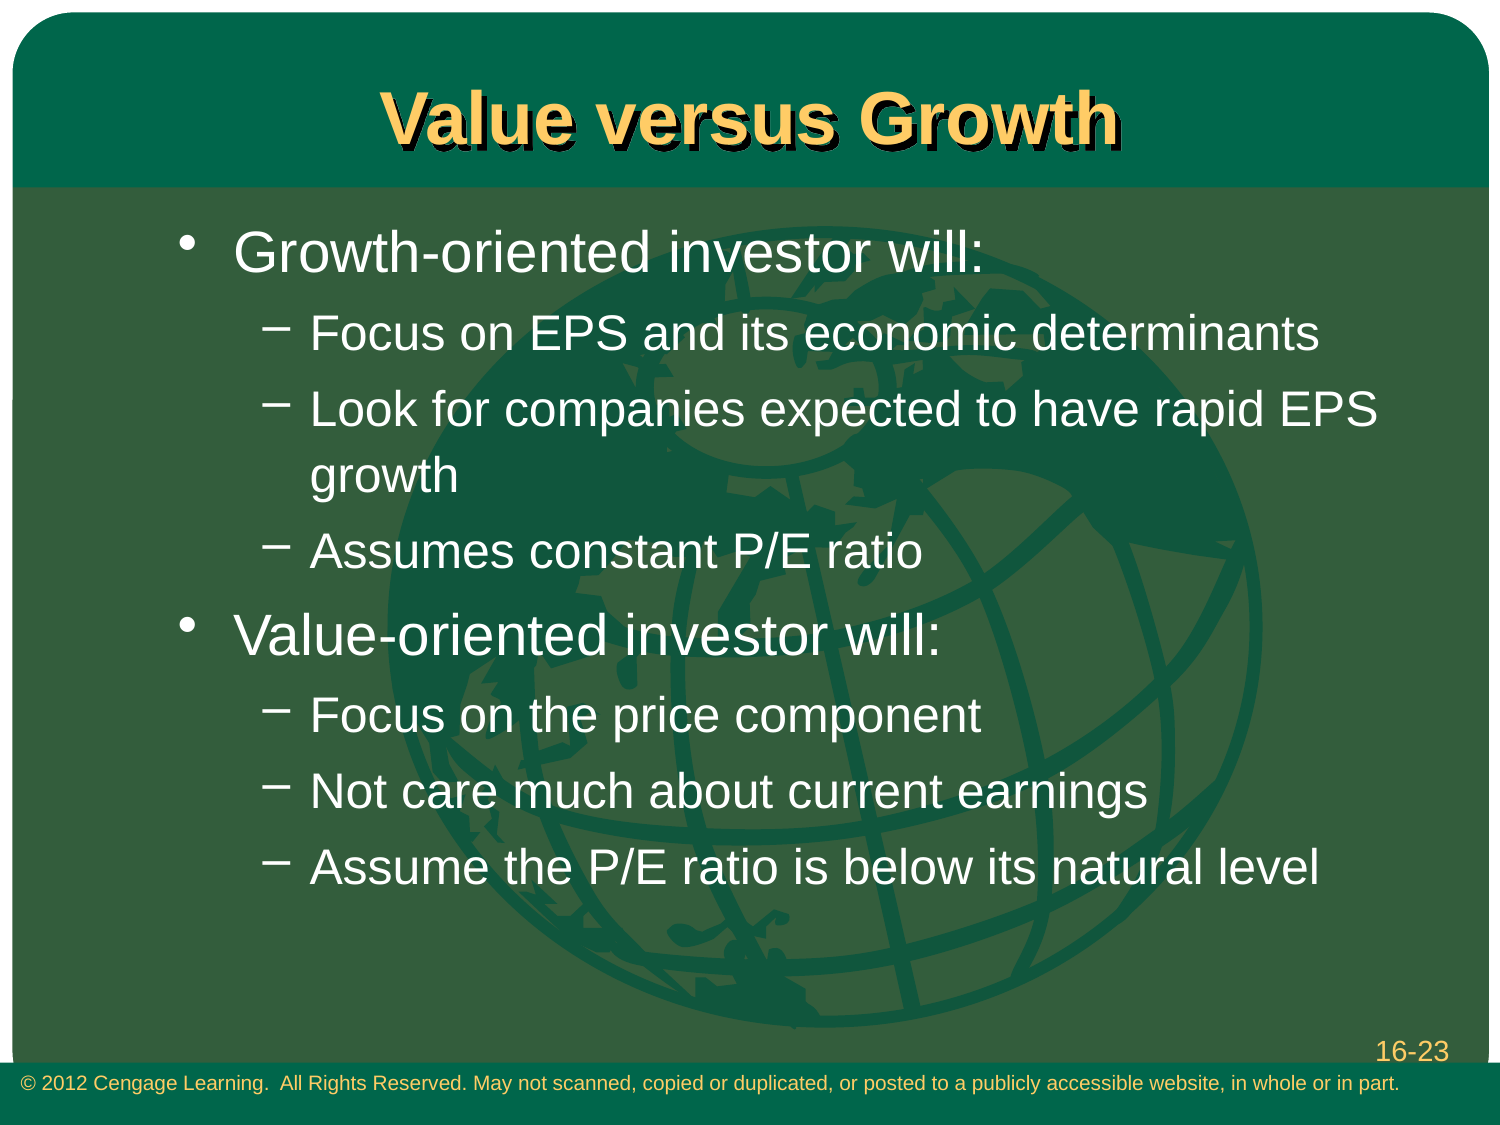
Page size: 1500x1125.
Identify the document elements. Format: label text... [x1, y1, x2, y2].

list Growth-oriented investor will: Focus on EPS and its economic determinants Look for companies expected to have rapid EPS growth Assumes constant P/E ratio Value-oriented investor will: Focus on the price component Not care much about current earnings Assume the P/E ratio is below its natural level [162, 200, 1463, 1025]
title Value versus Growth [75, 37, 1425, 193]
slide_number 16-23 [1325, 1025, 1500, 1062]
footer © 2012 Cengage Learning. All Rights Reserved. May not scanned, copied or duplicated, or posted to a publicly accessible website, in whole or in part. [0, 1062, 1500, 1125]
